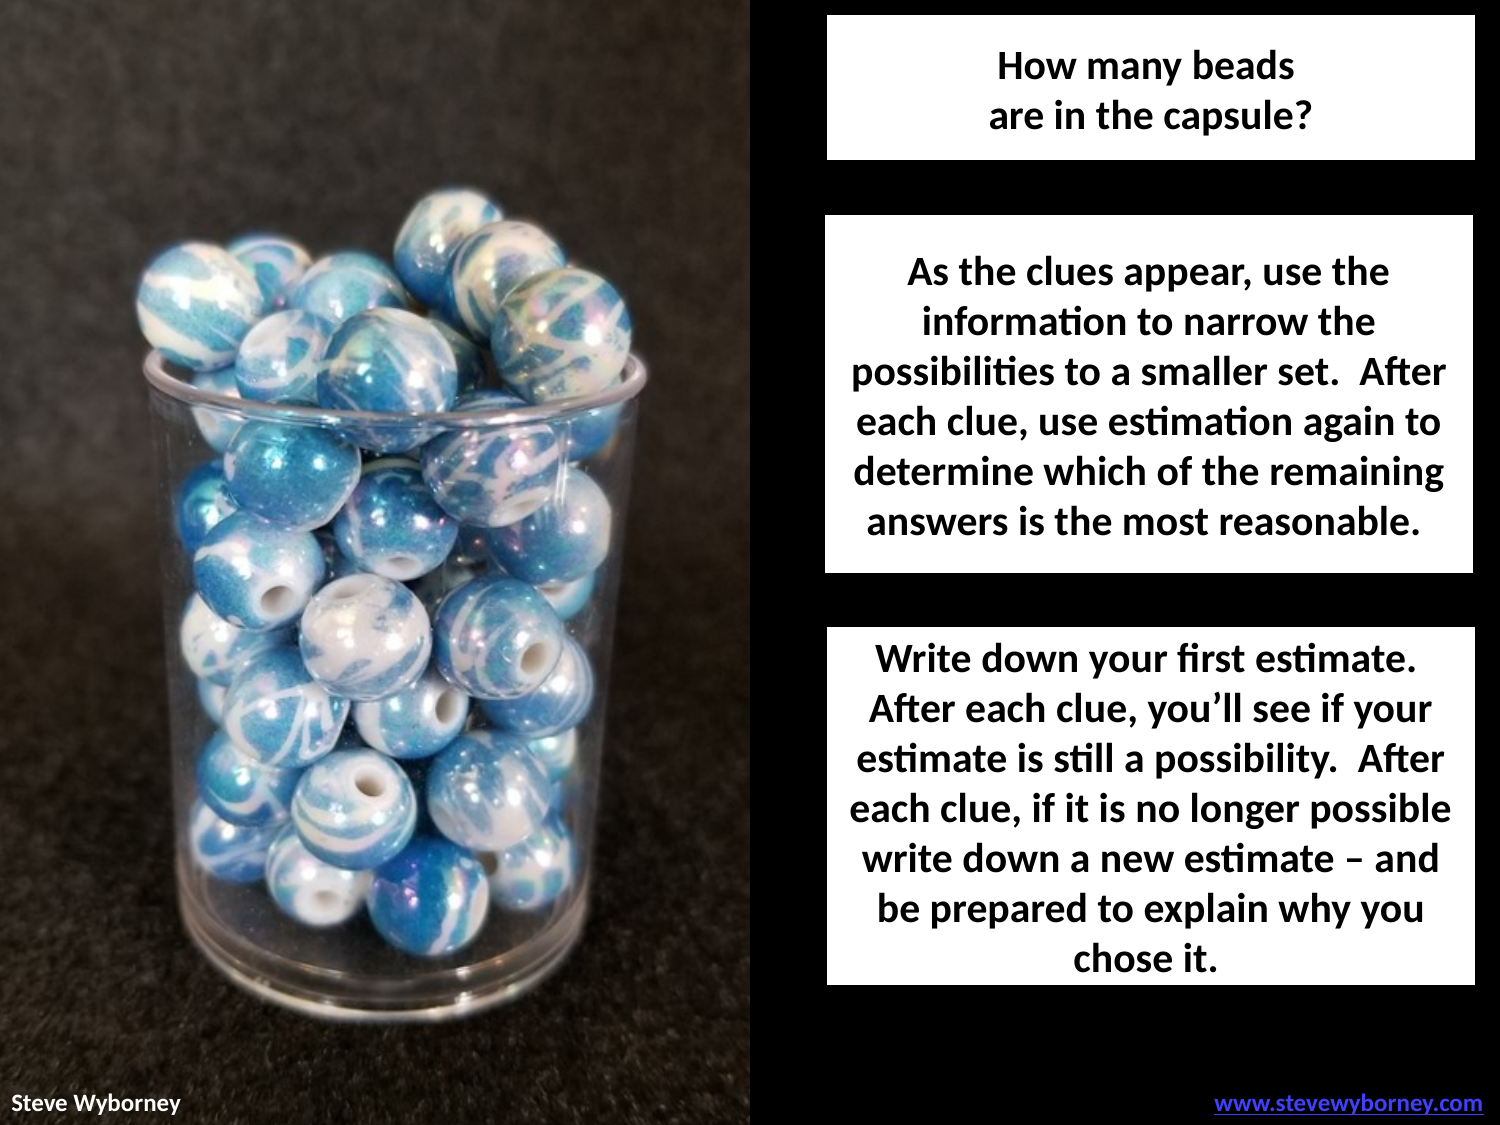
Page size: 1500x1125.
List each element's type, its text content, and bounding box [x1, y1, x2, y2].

text_box www.stevewyborney.com [1199, 1079, 1499, 1125]
text_box As the clues appear, use the information to narrow the possibilities to a smaller set. After each clue, use estimation again to determine which of the remaining answers is the most reasonable. [821, 210, 1477, 577]
text_box How many beads are in the capsule? [823, 10, 1479, 164]
text_box Write down your first estimate. After each clue, you’ll see if your estimate is still a possibility. After each clue, if it is no longer possible write down a new estimate – and be prepared to explain why you chose it. [823, 623, 1479, 989]
picture [0, 0, 751, 1125]
